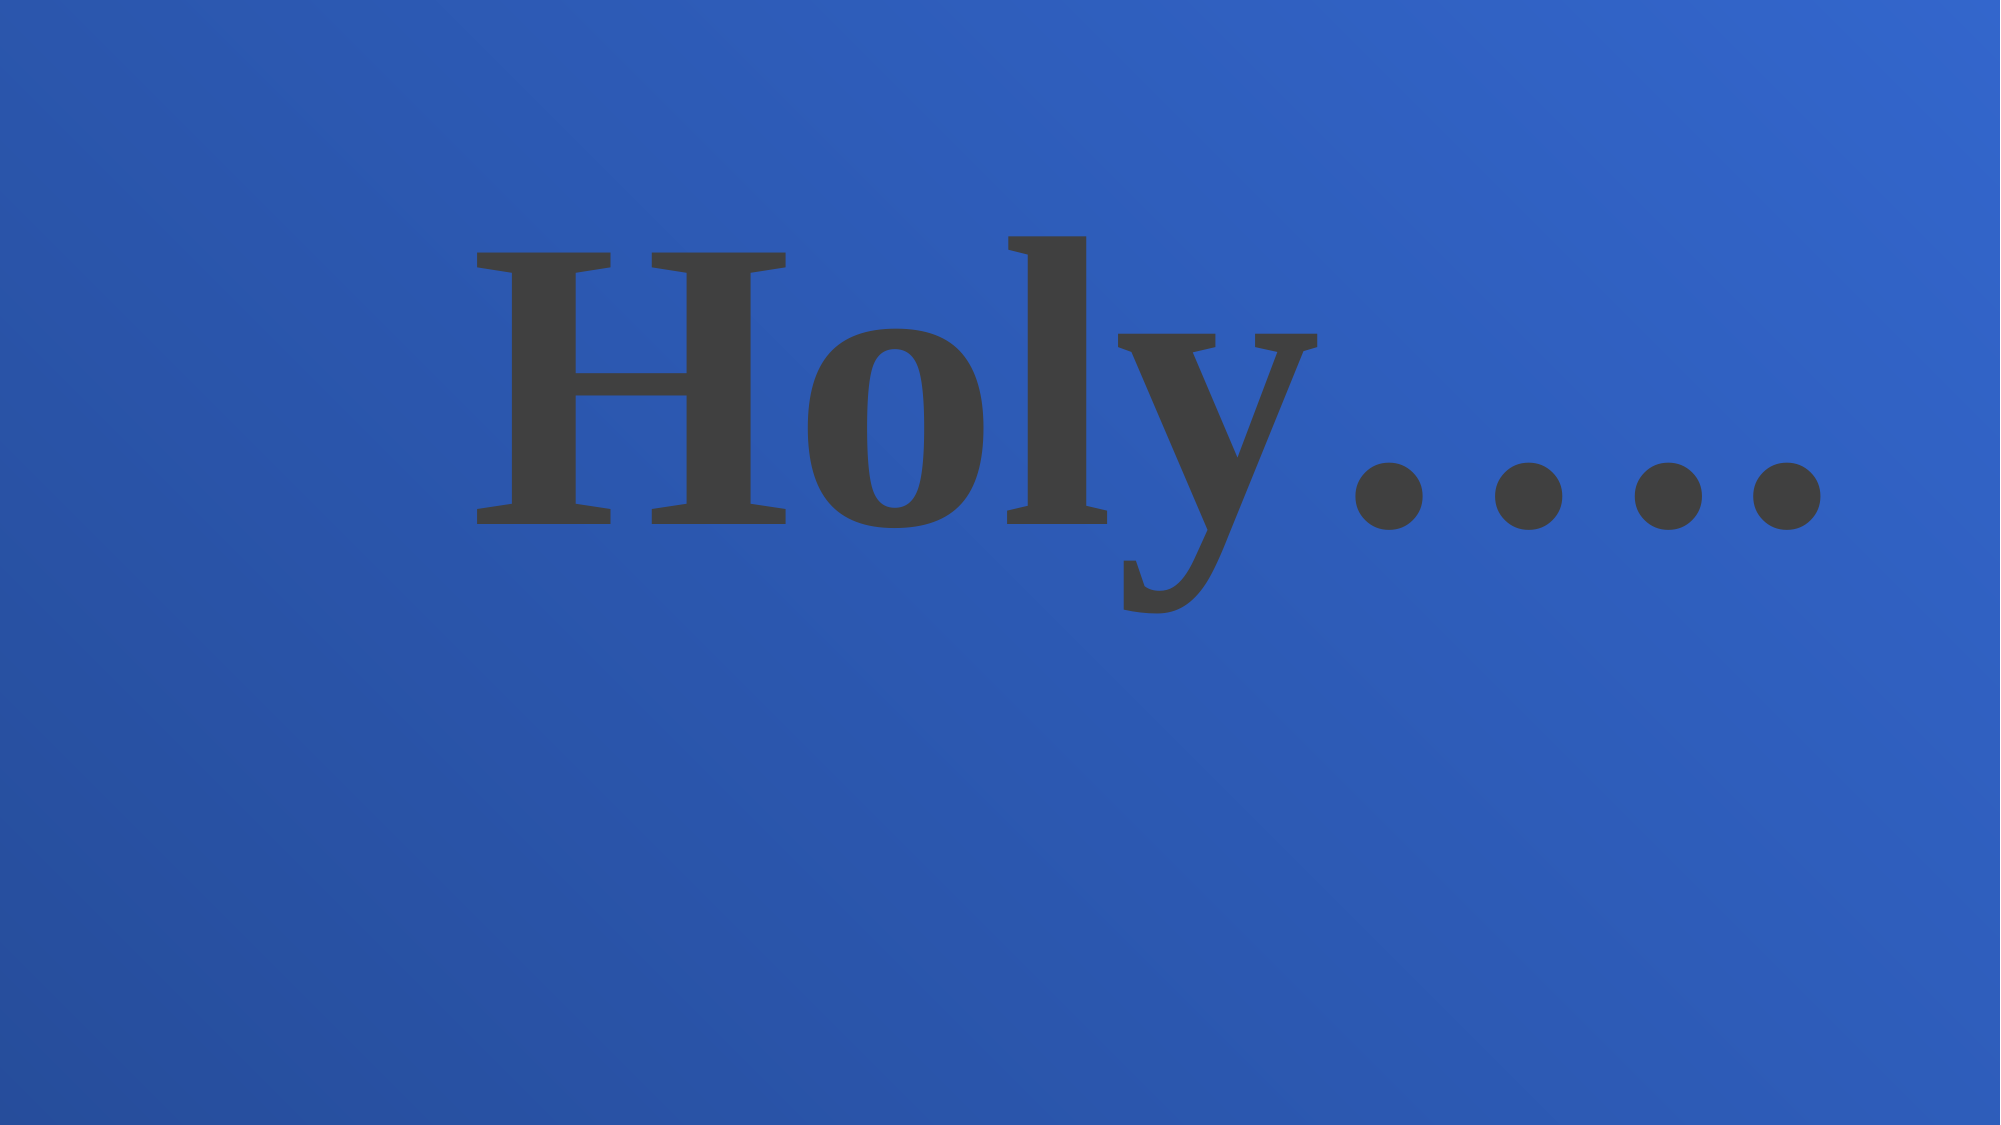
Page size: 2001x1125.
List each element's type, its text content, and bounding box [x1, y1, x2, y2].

text_box Holy…. [0, 449, 2000, 615]
